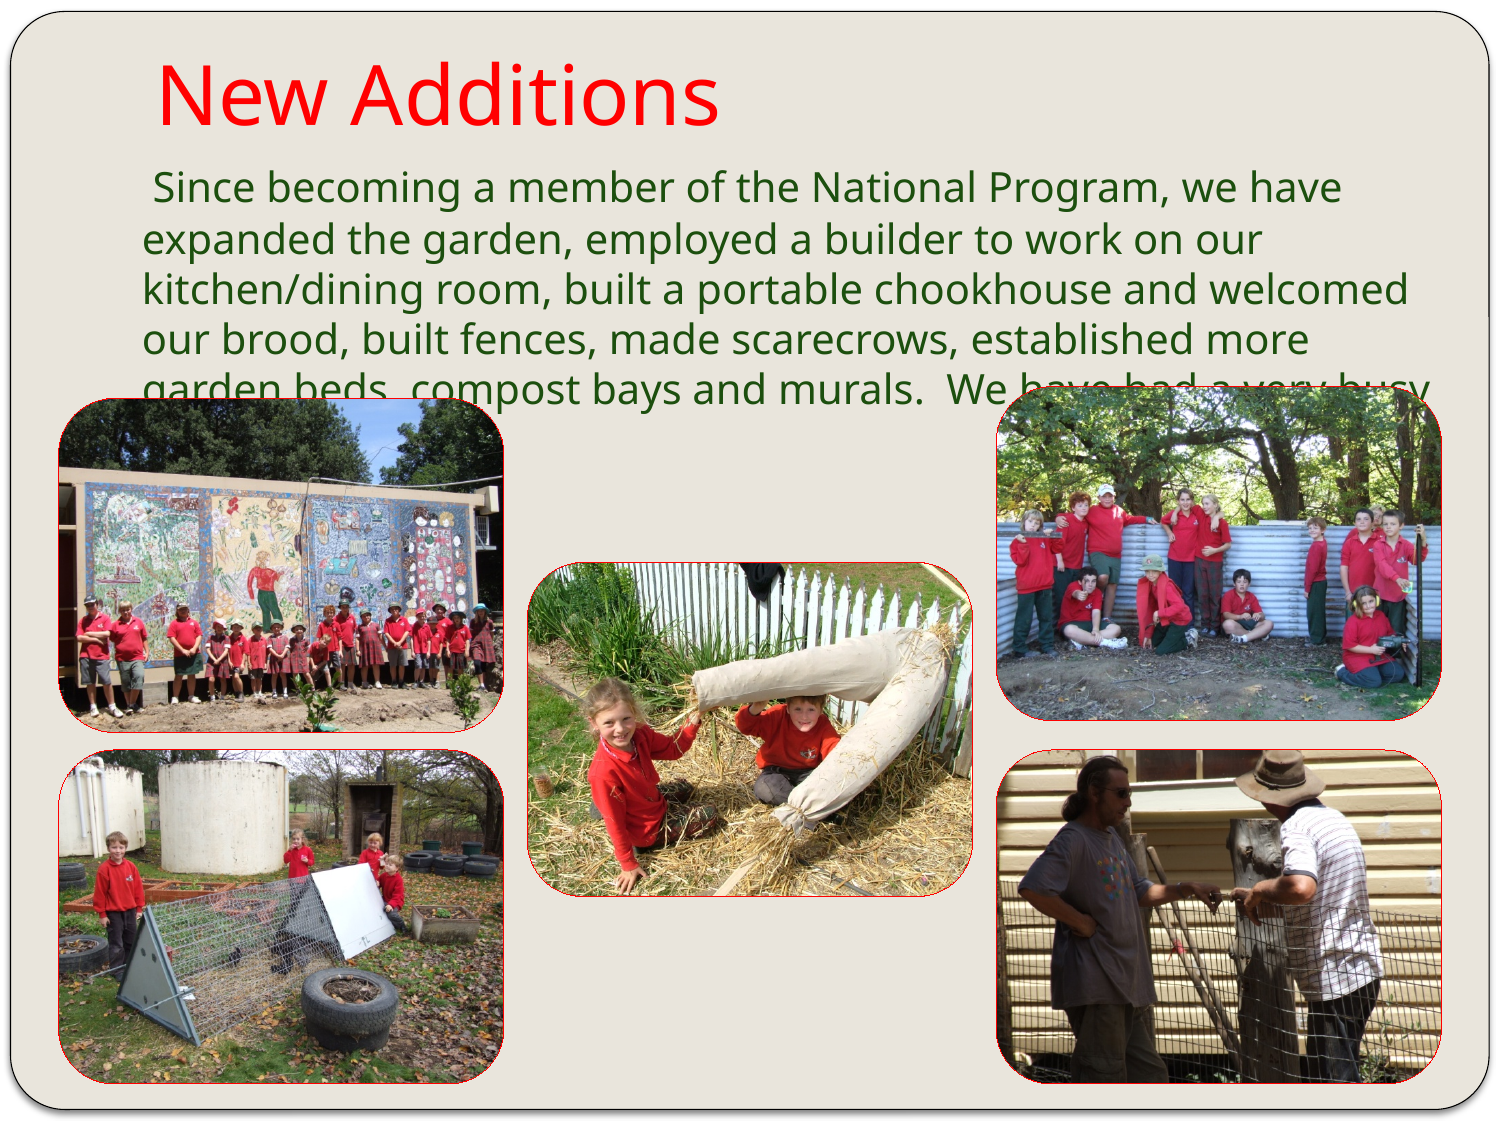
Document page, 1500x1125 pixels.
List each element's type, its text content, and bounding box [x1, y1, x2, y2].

picture [527, 562, 973, 897]
picture [58, 398, 505, 733]
text_box New Additions [140, 35, 1416, 140]
text_box Since becoming a member of the National Program, we have expanded the garden, employed a builder to work on our kitchen/dining room, built a portable chookhouse and welcomed our brood, built fences, made scarecrows, established more garden beds, compost bays and murals. We have had a very busy but exciting year. [82, 140, 1454, 407]
picture [995, 386, 1442, 721]
picture [58, 749, 505, 1085]
picture [995, 749, 1442, 1085]
